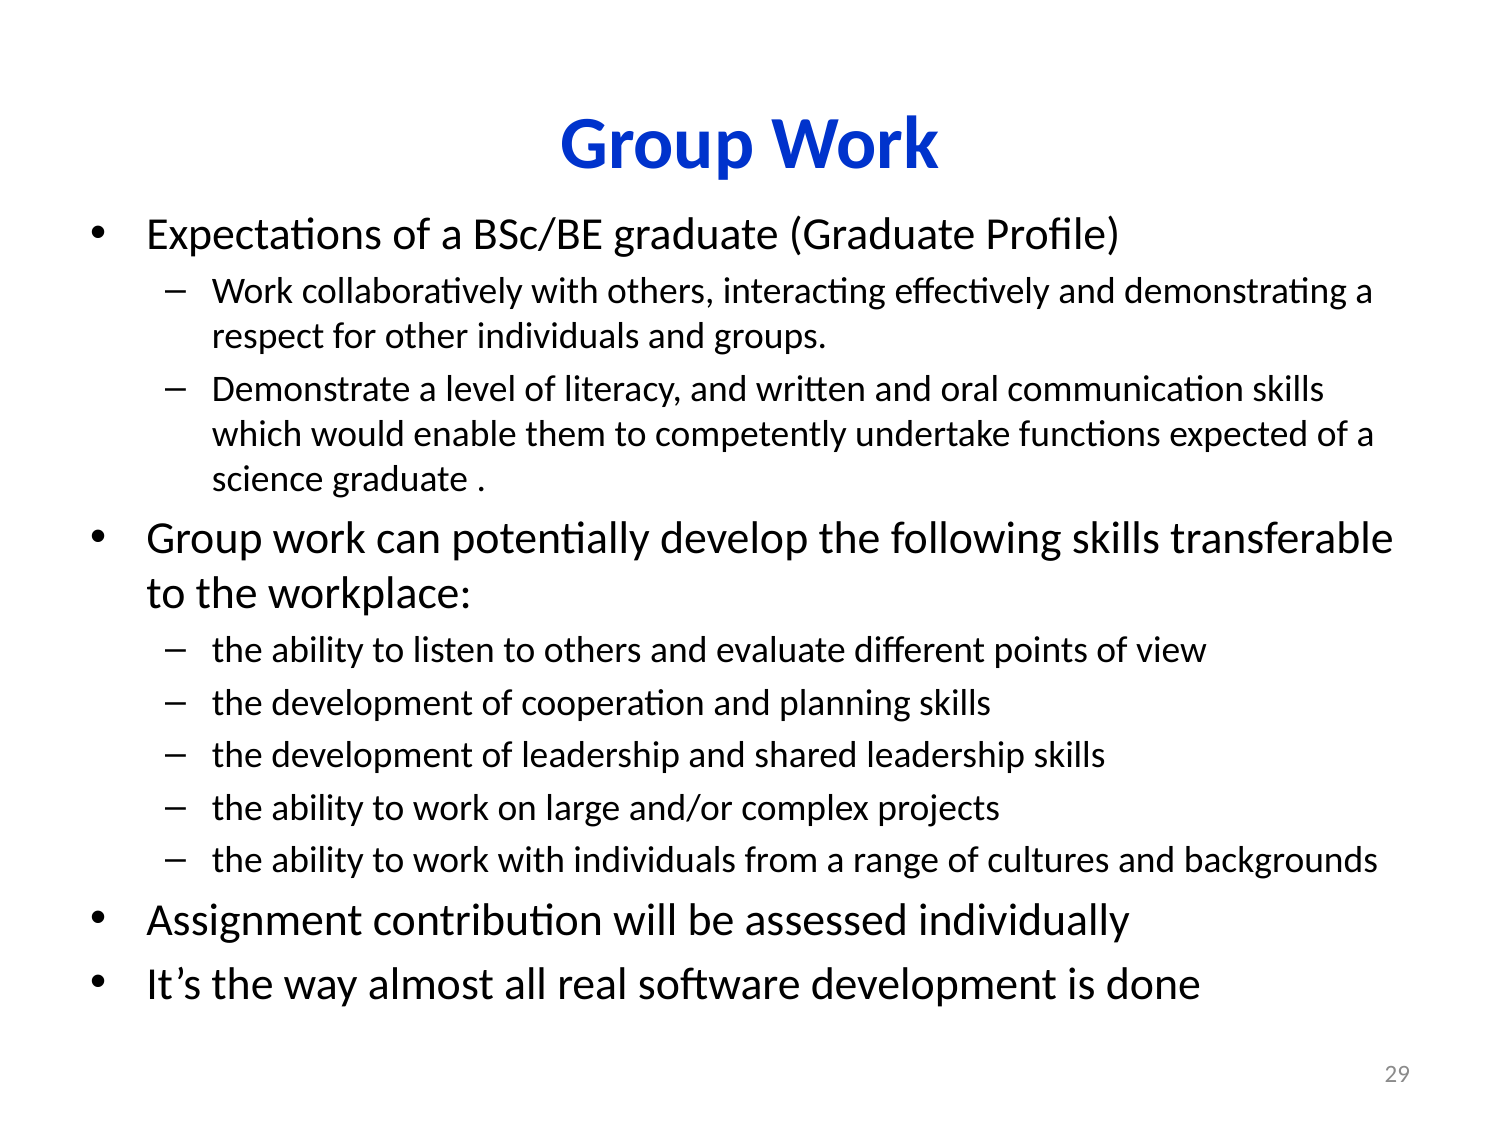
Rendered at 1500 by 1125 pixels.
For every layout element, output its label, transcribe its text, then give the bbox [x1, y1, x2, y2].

slide_number 29 [1074, 1042, 1425, 1103]
title Group Work [75, 45, 1425, 233]
list Expectations of a BSc/BE graduate (Graduate Profile) Work collaboratively with others, interacting effectively and demonstrating a respect for other individuals and groups. Demonstrate a level of literacy, and written and oral communication skills which would enable them to competently undertake functions expected of a science graduate . Group work can potentially develop the following skills transferable to the workplace: the ability to listen to others and evaluate different points of view the development of cooperation and planning skills the development of leadership and shared leadership skills the ability to work on large and/or complex projects the ability to work with individuals from a range of cultures and backgrounds Assignment contribution will be assessed individually It’s the way almost all real software development is done [75, 196, 1417, 1094]
